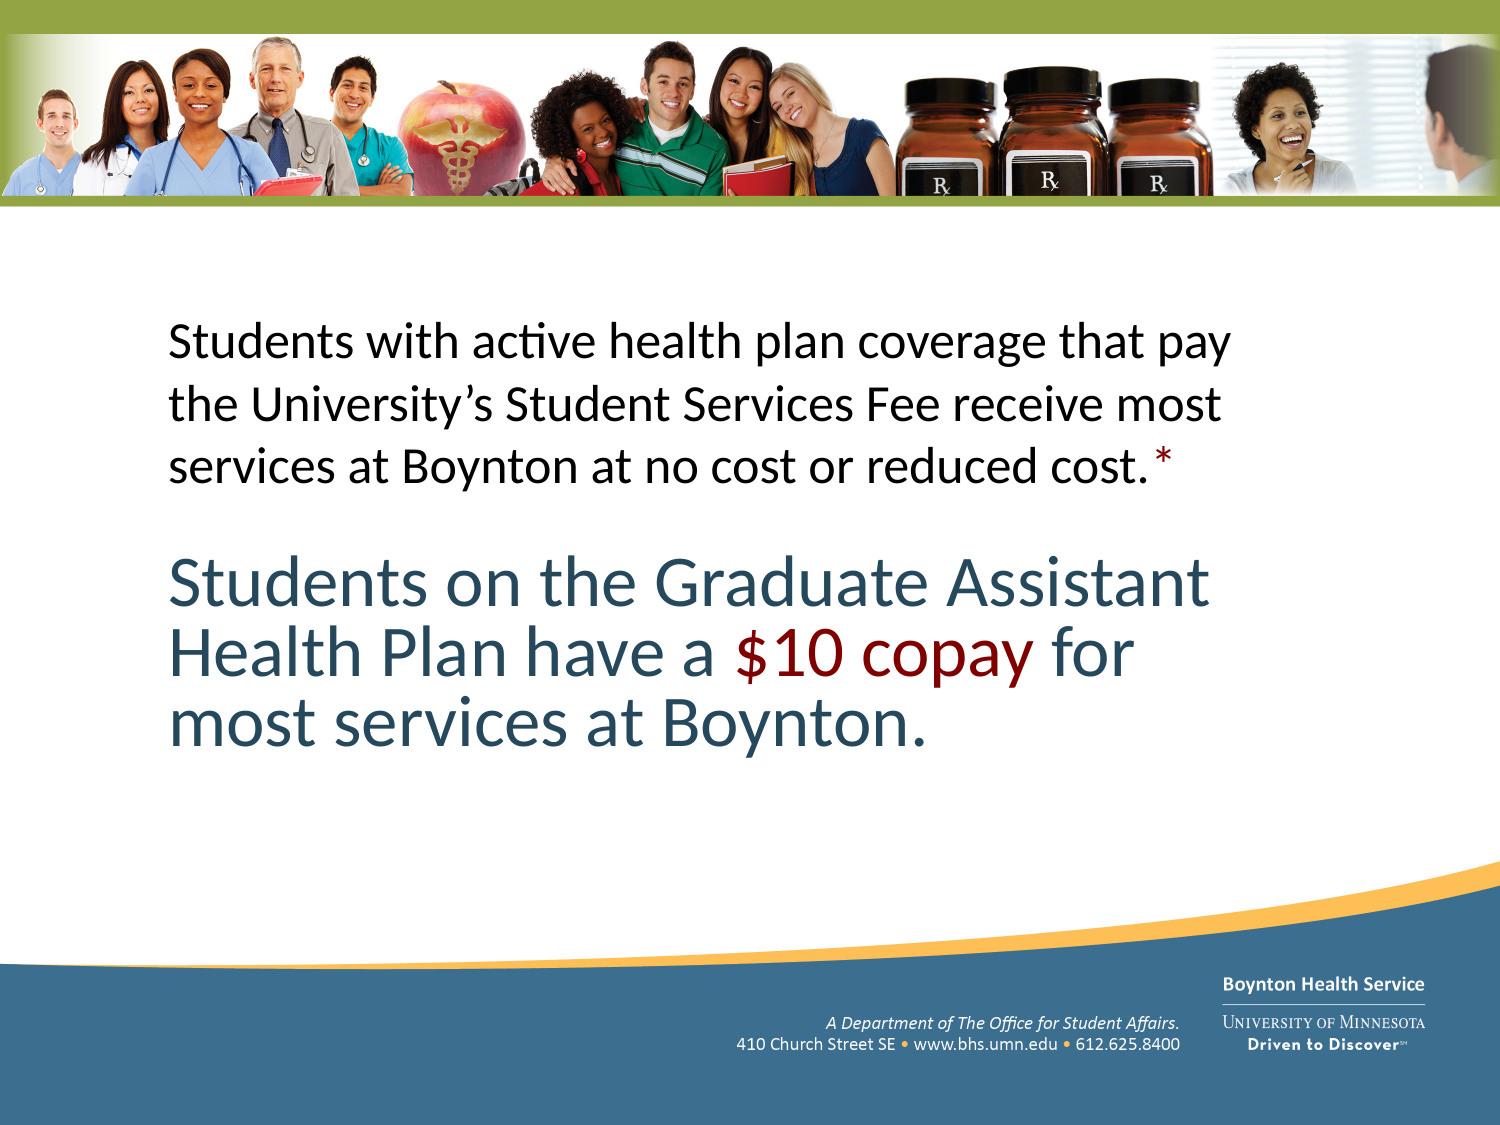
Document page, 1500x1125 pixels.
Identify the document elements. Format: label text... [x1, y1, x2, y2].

picture [0, 0, 1500, 1125]
text_box Students with active health plan coverage that pay the University’s Student Services Fee receive most services at Boynton at no cost or reduced cost.* Students on the Graduate Assistant Health Plan have a $10 copay for most services at Boynton. [153, 299, 1294, 768]
